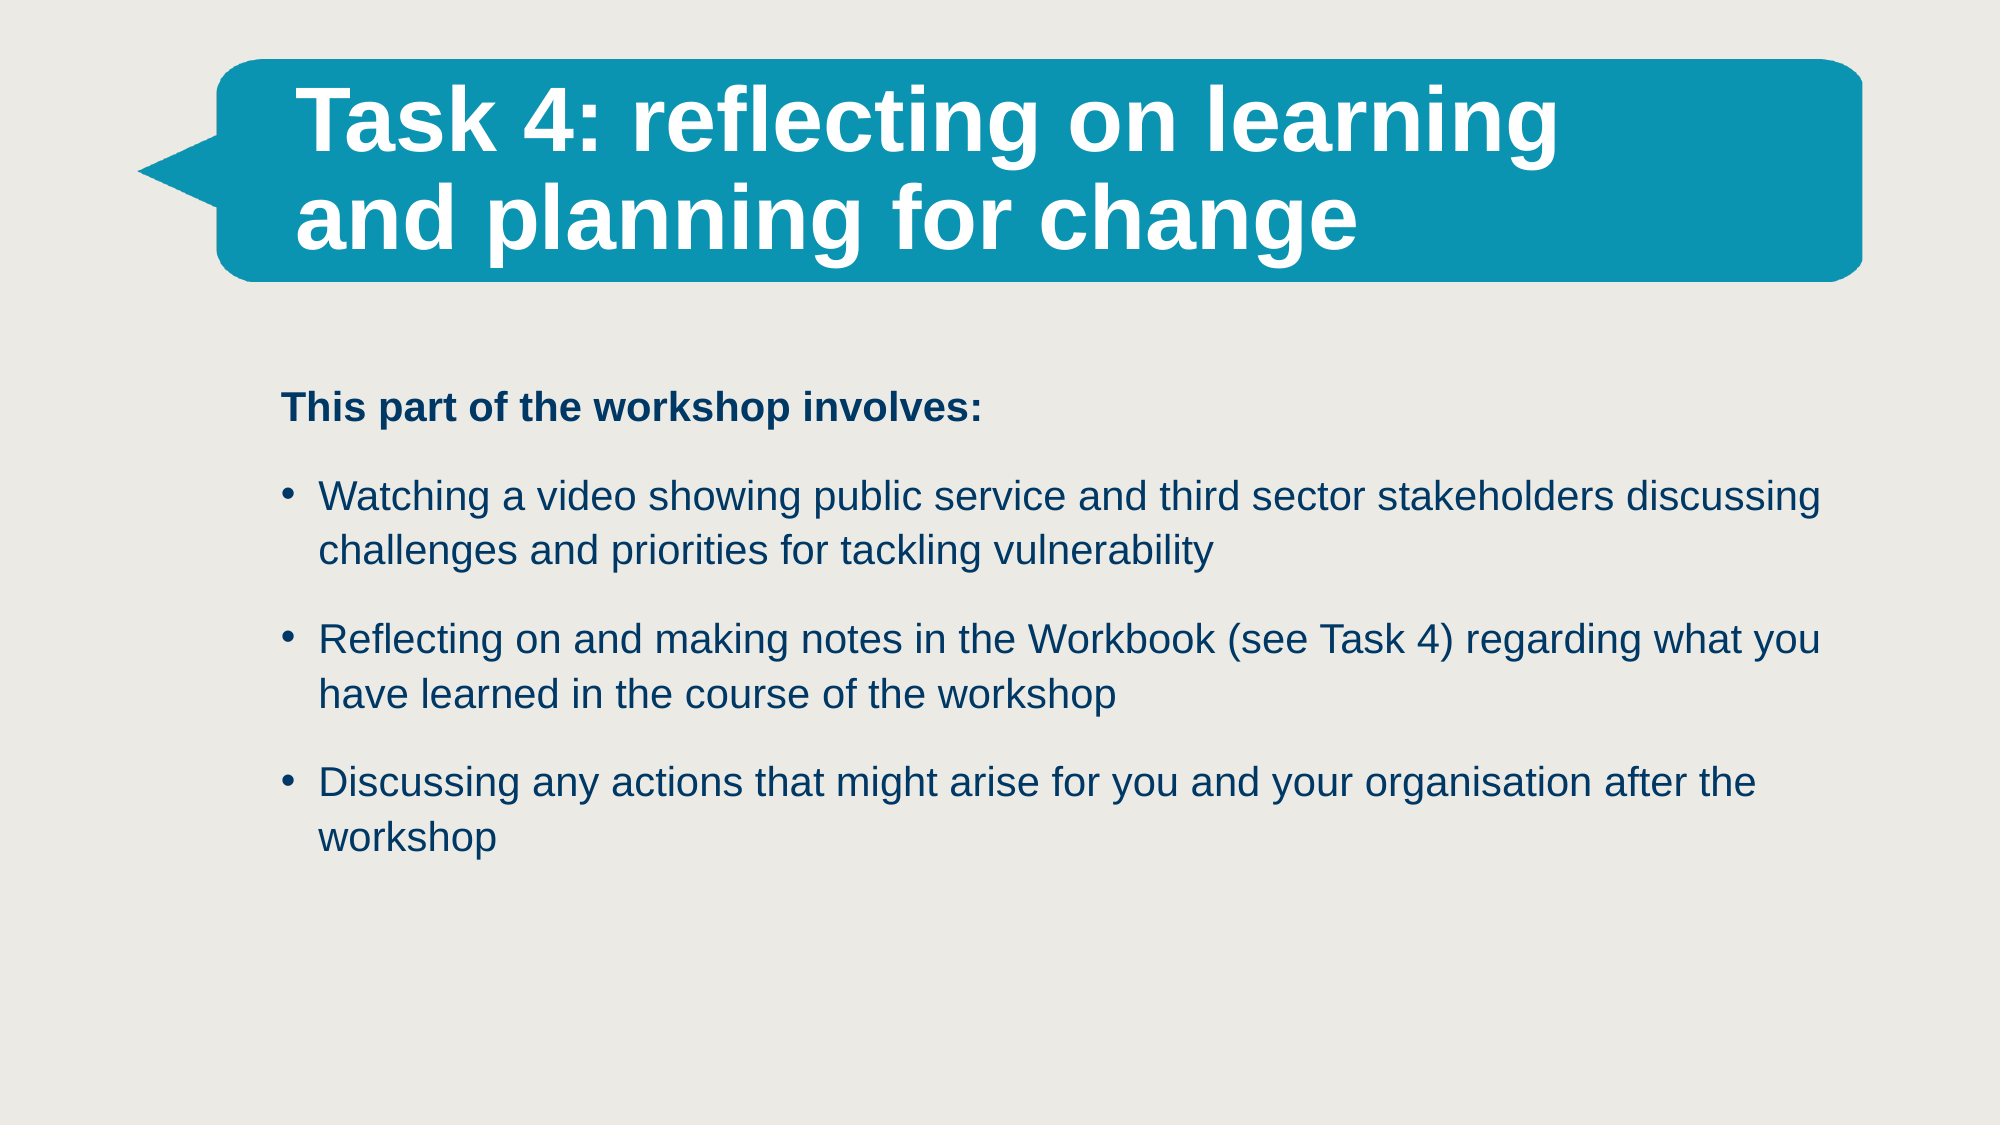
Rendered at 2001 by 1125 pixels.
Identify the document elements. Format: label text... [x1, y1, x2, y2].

list This part of the workshop involves: Watching a video showing public service and third sector stakeholders discussing challenges and priorities for tackling vulnerability Reflecting on and making notes in the Workbook (see Task 4) regarding what you have learned in the course of the workshop Discussing any actions that might arise for you and your organisation after the workshop [280, 375, 1863, 1125]
title Task 4: reflecting on learning and planning for change [280, 59, 1863, 282]
